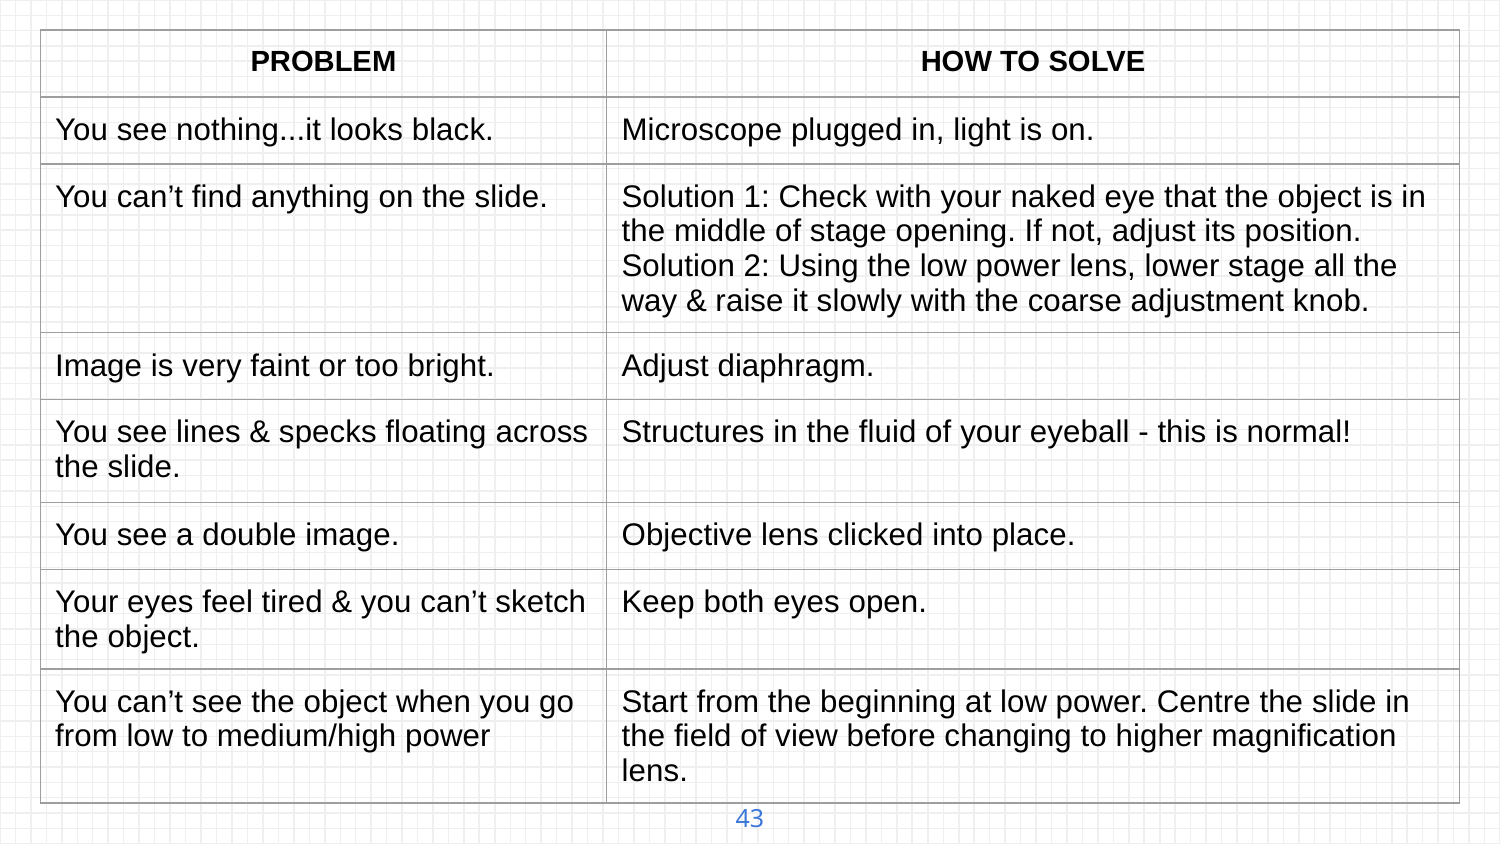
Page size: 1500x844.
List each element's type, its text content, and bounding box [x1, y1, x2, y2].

table_header HOW TO SOLVE [607, 31, 1459, 96]
table_cell You can’t see the object when you go from low to medium/high power [41, 670, 606, 802]
table_header PROBLEM [41, 31, 606, 96]
table_cell Objective lens clicked into place. [607, 503, 1459, 569]
table_cell You see nothing...it looks black. [41, 98, 606, 163]
table_cell You see a double image. [41, 503, 606, 569]
table_cell Microscope plugged in, light is on. [607, 98, 1459, 163]
table_cell Start from the beginning at low power. Centre the slide in the field of view before changing to higher magnification lens. [607, 670, 1459, 802]
table_cell Adjust diaphragm. [607, 333, 1459, 399]
table_cell Solution 1: Check with your naked eye that the object is in the middle of stage opening. If not, adjust its position. Solution 2: Using the low power lens, lower stage all the way & raise it slowly with the coarse adjustment knob. [607, 165, 1459, 332]
slide_number 43 [705, 804, 795, 844]
table_cell Structures in the fluid of your eyeball - this is normal! [607, 400, 1459, 502]
table_cell You can’t find anything on the slide. [41, 165, 606, 332]
table_cell Your eyes feel tired & you can’t sketch the object. [41, 570, 606, 668]
table_cell You see lines & specks floating across the slide. [41, 400, 606, 502]
table_cell Image is very faint or too bright. [41, 333, 606, 399]
table_cell Keep both eyes open. [607, 570, 1459, 668]
